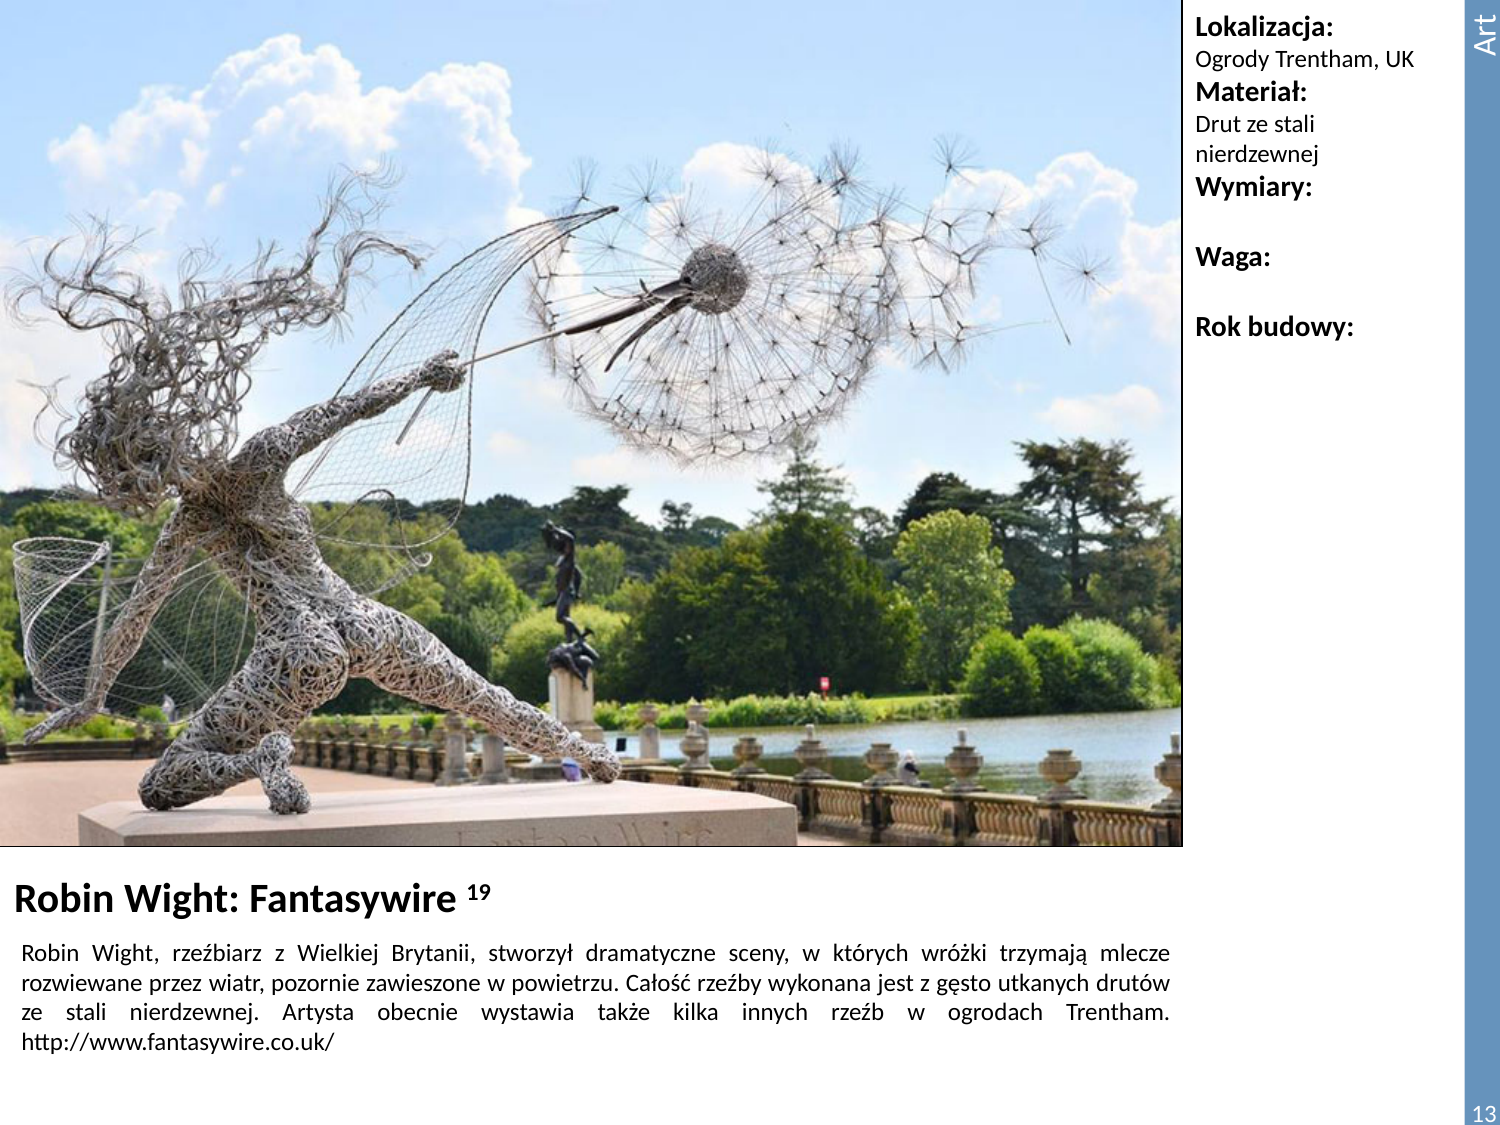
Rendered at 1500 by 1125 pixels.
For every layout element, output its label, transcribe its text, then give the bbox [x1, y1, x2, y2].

picture [0, 0, 1182, 847]
slide_number 13 [1446, 1082, 1500, 1125]
text_box Robin Wight, rzeźbiarz z Wielkiej Brytanii, stworzył dramatyczne sceny, w których wróżki trzymają mlecze rozwiewane przez wiatr, pozornie zawieszone w powietrzu. Całość rzeźby wykonana jest z gęsto utkanych drutów ze stali nierdzewnej. Artysta obecnie wystawia także kilka innych rzeźb w ogrodach Trentham. http://www.fantasywire.co.uk/ [6, 928, 1188, 1064]
title Robin Wight: Fantasywire 19 [0, 855, 1181, 929]
text_box Lokalizacja: Ogrody Trentham, UK Materiał: Drut ze stali nierdzewnej Wymiary: Waga: Rok budowy: [1182, 0, 1447, 385]
